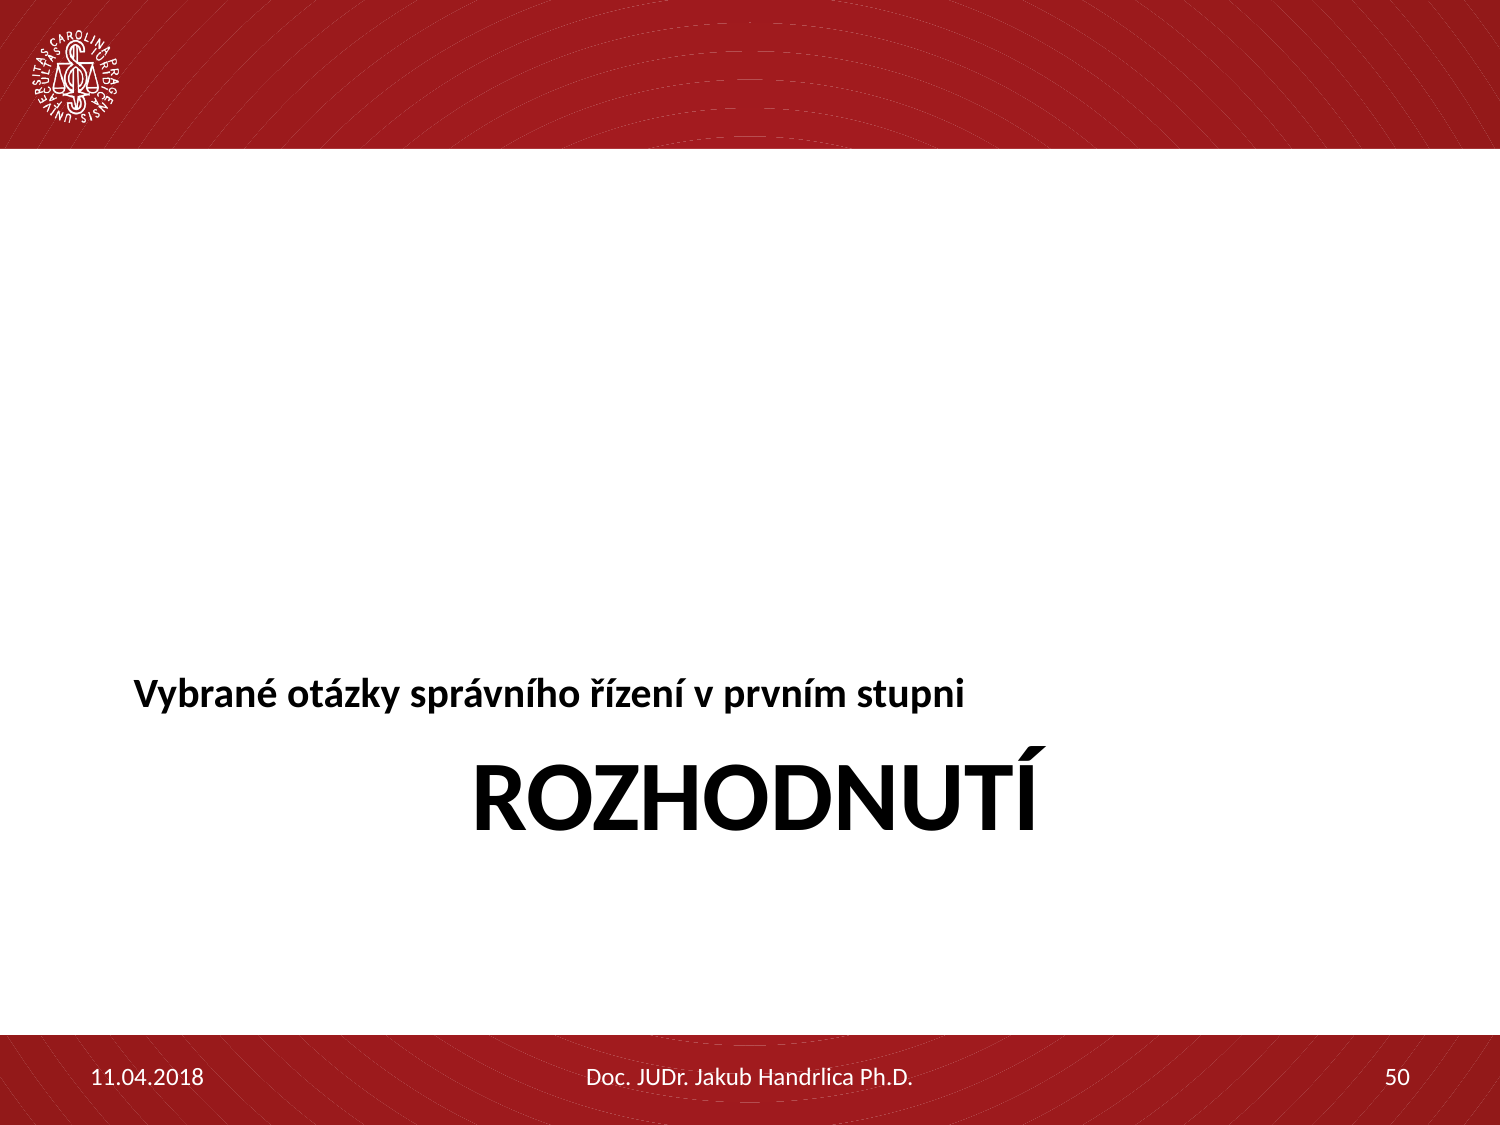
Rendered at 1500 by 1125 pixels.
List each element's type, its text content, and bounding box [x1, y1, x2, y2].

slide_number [75, 1045, 425, 1106]
slide_number 50 [1074, 1045, 1425, 1106]
picture [32, 30, 119, 123]
list Vybrané otázky správního řízení v prvním stupni [118, 476, 1394, 723]
title rozhodnutí [118, 723, 1394, 947]
footer Doc. JUDr. Jakub Handrlica Ph.D. [512, 1045, 988, 1106]
